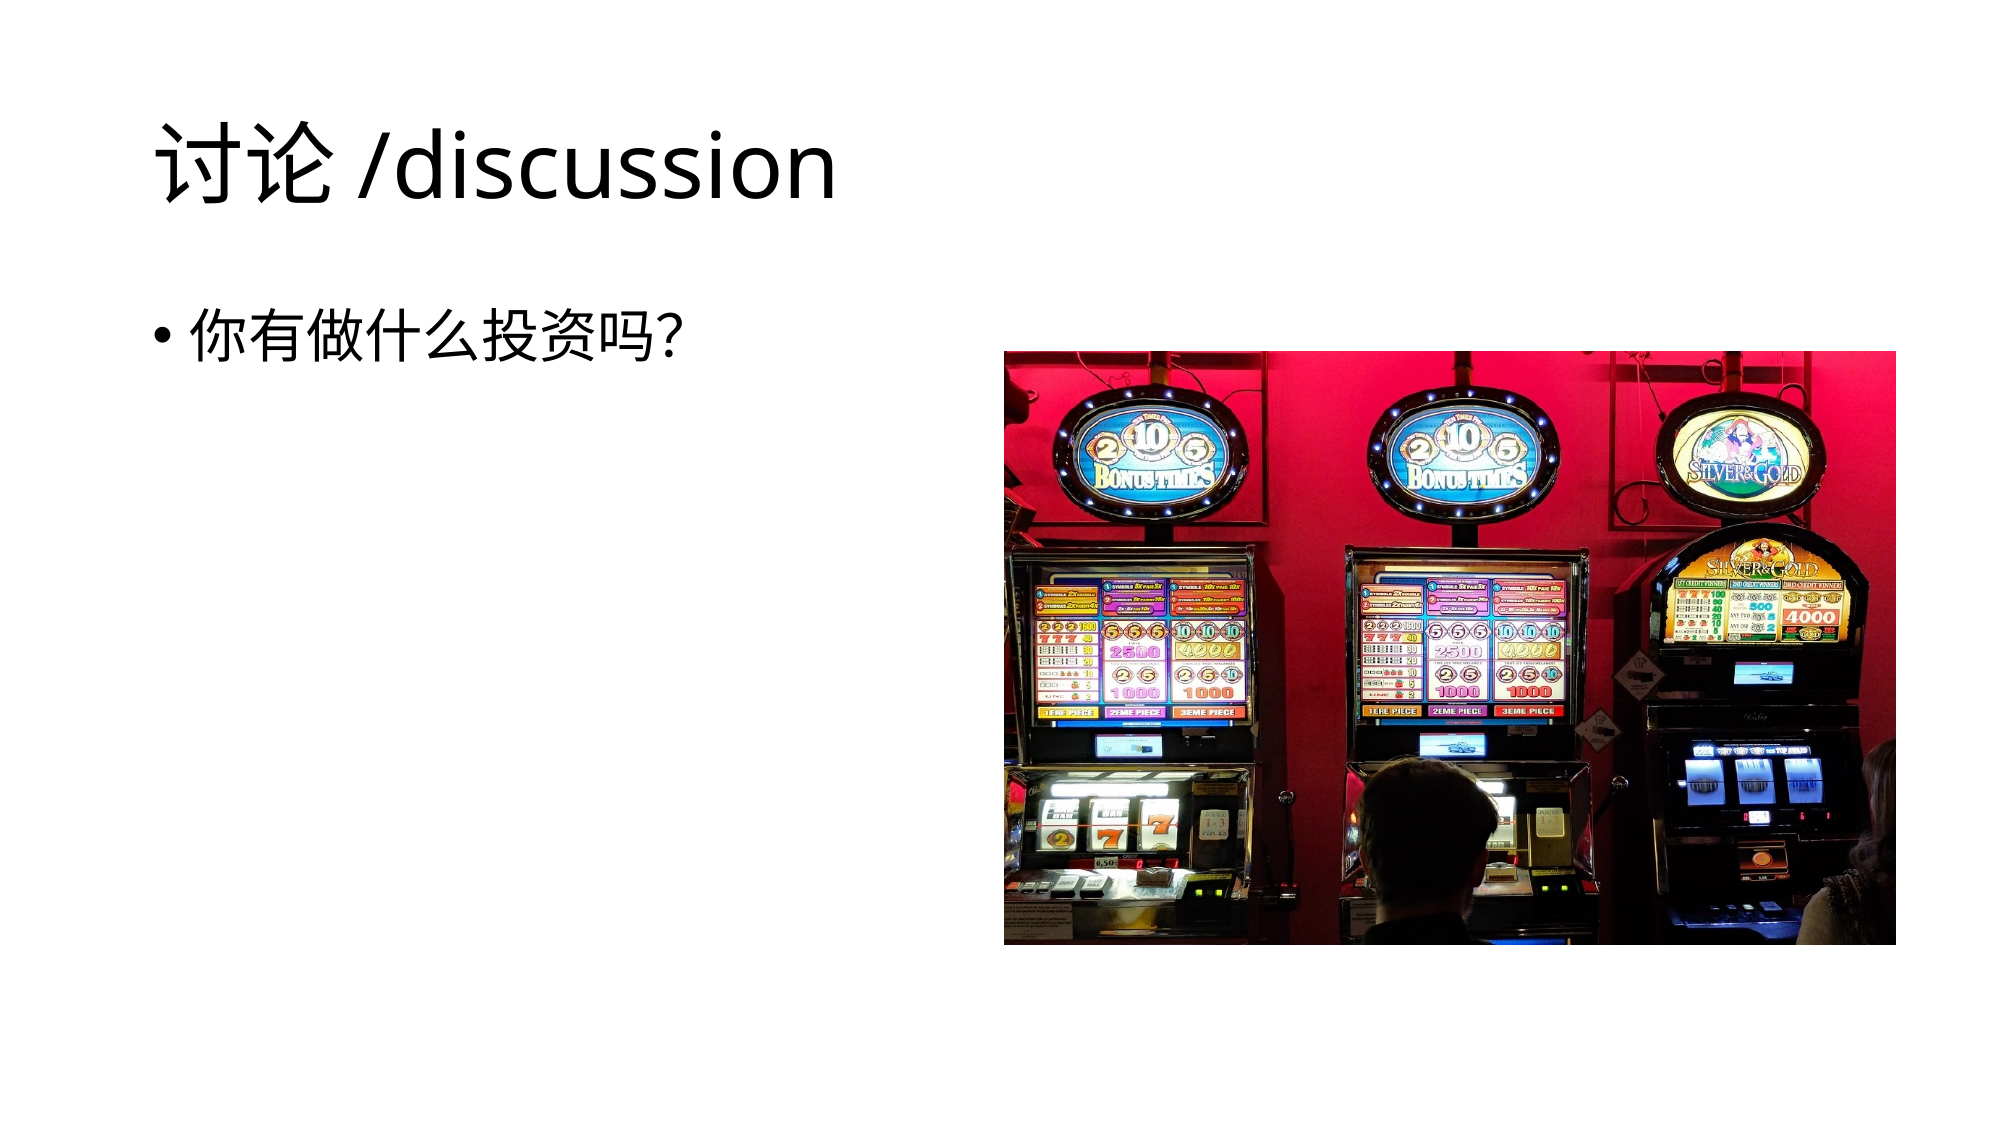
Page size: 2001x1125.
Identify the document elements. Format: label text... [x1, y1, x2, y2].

list 你有做什么投资吗？ [137, 299, 988, 1014]
title 讨论/discussion [137, 59, 1863, 278]
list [1004, 351, 1896, 945]
